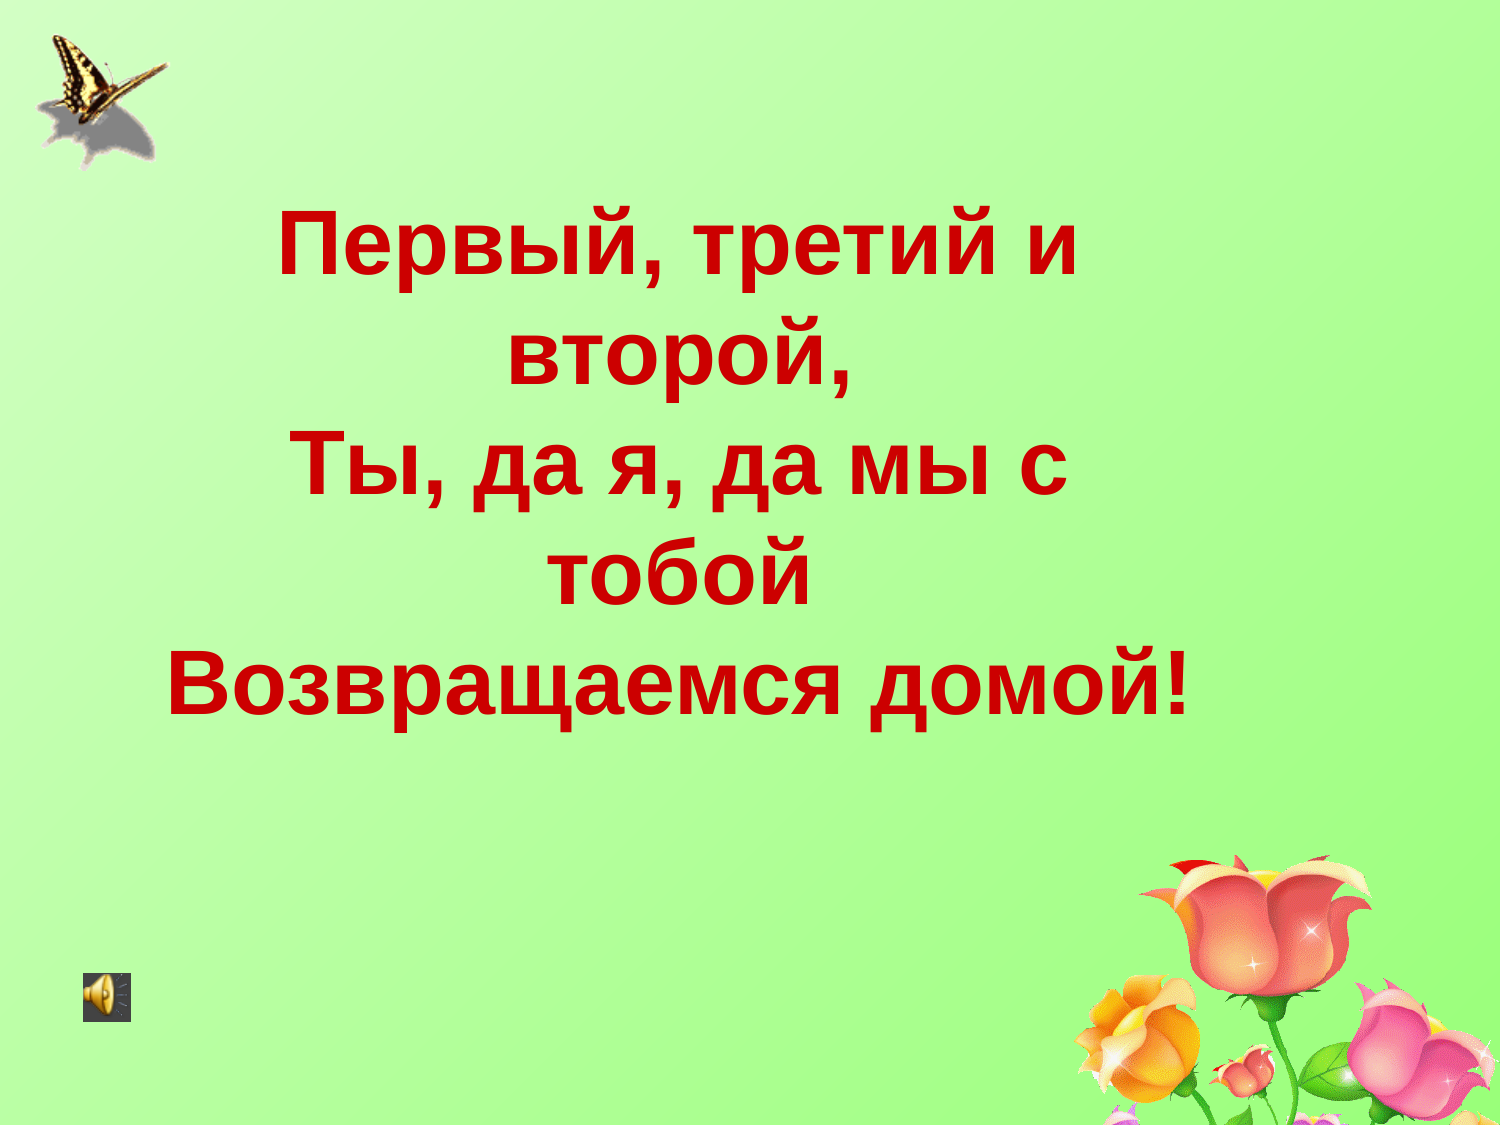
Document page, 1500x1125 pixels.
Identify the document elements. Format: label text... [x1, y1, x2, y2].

text_box Первый, третий и второй, Ты, да я, да мы с тобой Возвращаемся домой! [128, 175, 1231, 741]
picture [1074, 855, 1500, 1125]
picture [35, 23, 186, 171]
picture [81, 972, 133, 1023]
